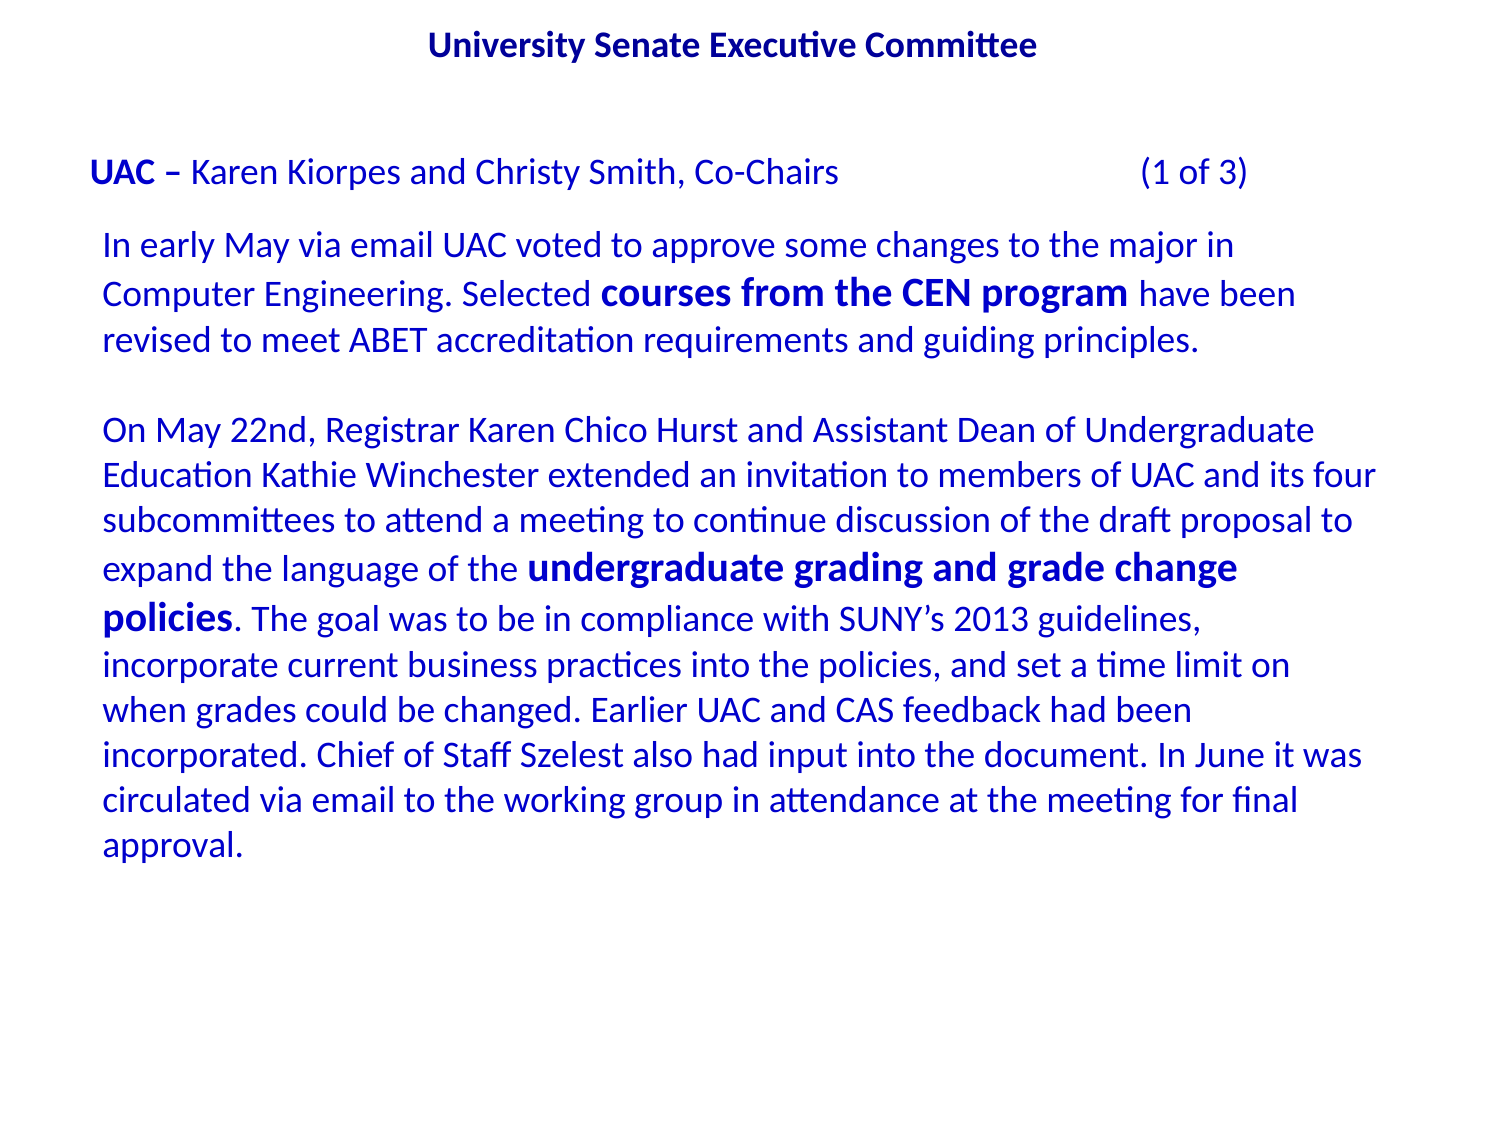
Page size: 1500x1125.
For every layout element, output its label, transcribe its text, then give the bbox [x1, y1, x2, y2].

text_box UAC – Karen Kiorpes and Christy Smith, Co-Chairs (1 of 3) [75, 99, 1400, 200]
text_box University Senate Executive Committee [413, 12, 1054, 73]
text_box In early May via email UAC voted to approve some changes to the major in Computer Engineering. Selected courses from the CEN program have been revised to meet ABET accreditation requirements and guiding principles. On May 22nd, Registrar Karen Chico Hurst and Assistant Dean of Undergraduate Education Kathie Winchester extended an invitation to members of UAC and its four subcommittees to attend a meeting to continue discussion of the draft proposal to expand the language of the undergraduate grading and grade change policies. The goal was to be in compliance with SUNY’s 2013 guidelines, incorporate current business practices into the policies, and set a time limit on when grades could be changed. Earlier UAC and CAS feedback had been incorporated. Chief of Staff Szelest also had input into the document. In June it was circulated via email to the working group in attendance at the meeting for final approval. [87, 212, 1400, 873]
